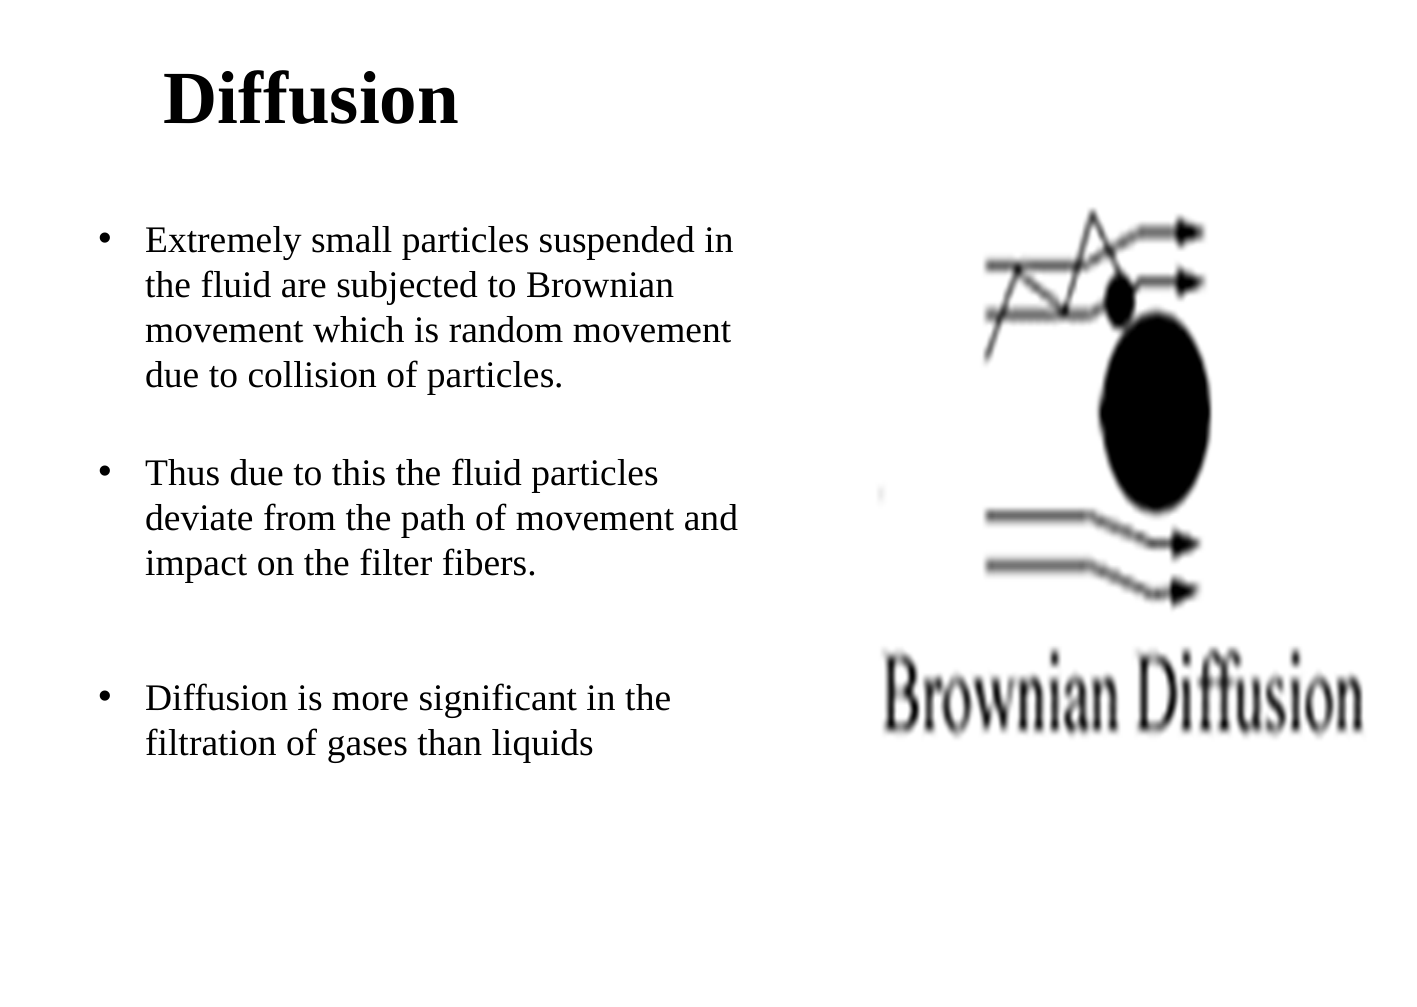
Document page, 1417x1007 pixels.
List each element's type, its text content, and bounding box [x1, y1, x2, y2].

text_box Diffusion [35, 40, 475, 146]
text_box Thus due to this the fluid particles deviate from the path of movement and impact on the filter fibers. [83, 440, 792, 591]
picture [857, 146, 1385, 804]
text_box Extremely small particles suspended in the fluid are subjected to Brownian movement which is random movement due to collision of particles. [83, 207, 792, 403]
text_box Diffusion is more significant in the filtration of gases than liquids [83, 665, 792, 771]
